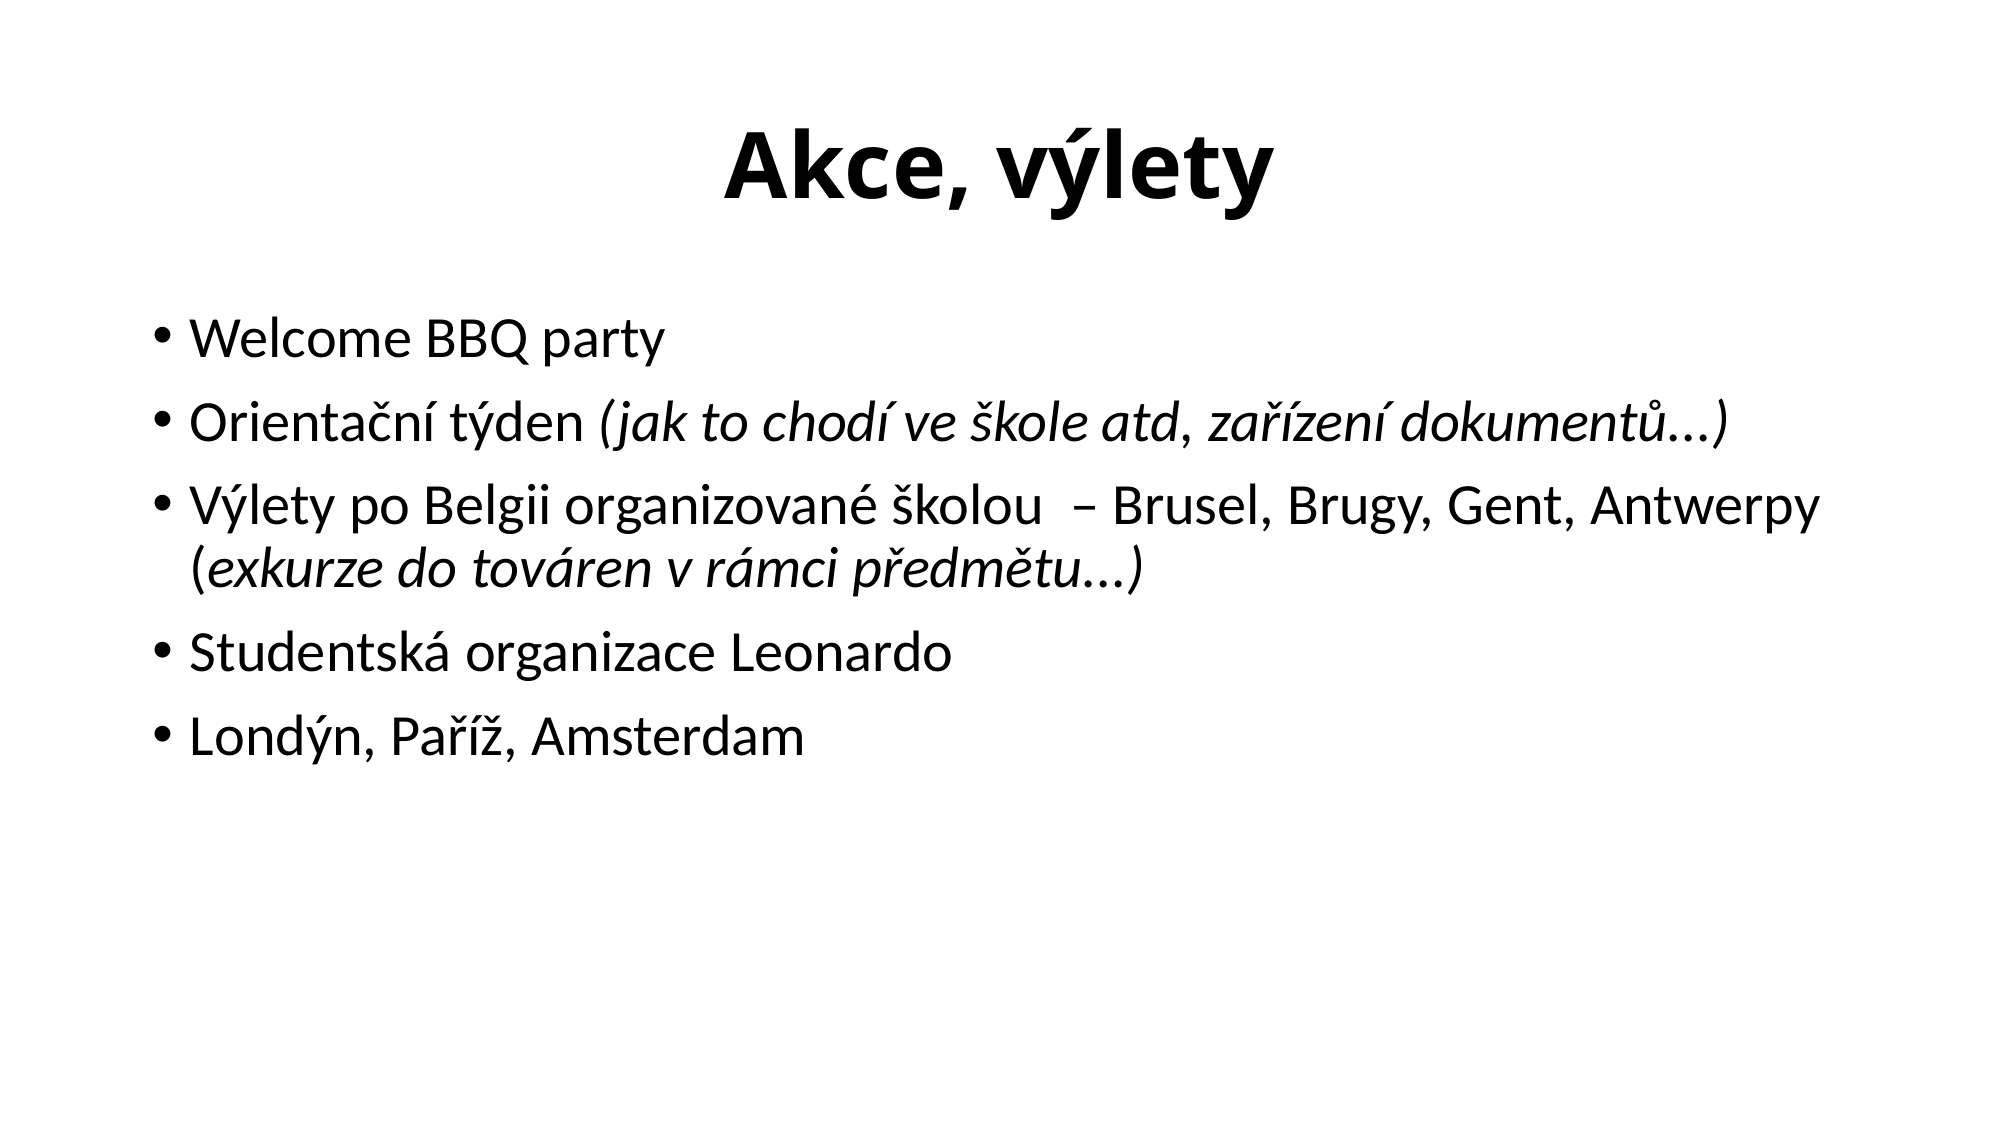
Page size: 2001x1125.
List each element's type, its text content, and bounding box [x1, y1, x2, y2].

title Akce, výlety [137, 59, 1863, 278]
list Welcome BBQ party Orientační týden (jak to chodí ve škole atd, zařízení dokumentů...) Výlety po Belgii organizované školou – Brusel, Brugy, Gent, Antwerpy (exkurze do továren v rámci předmětu...) Studentská organizace Leonardo Londýn, Paříž, Amsterdam [137, 299, 1863, 1014]
